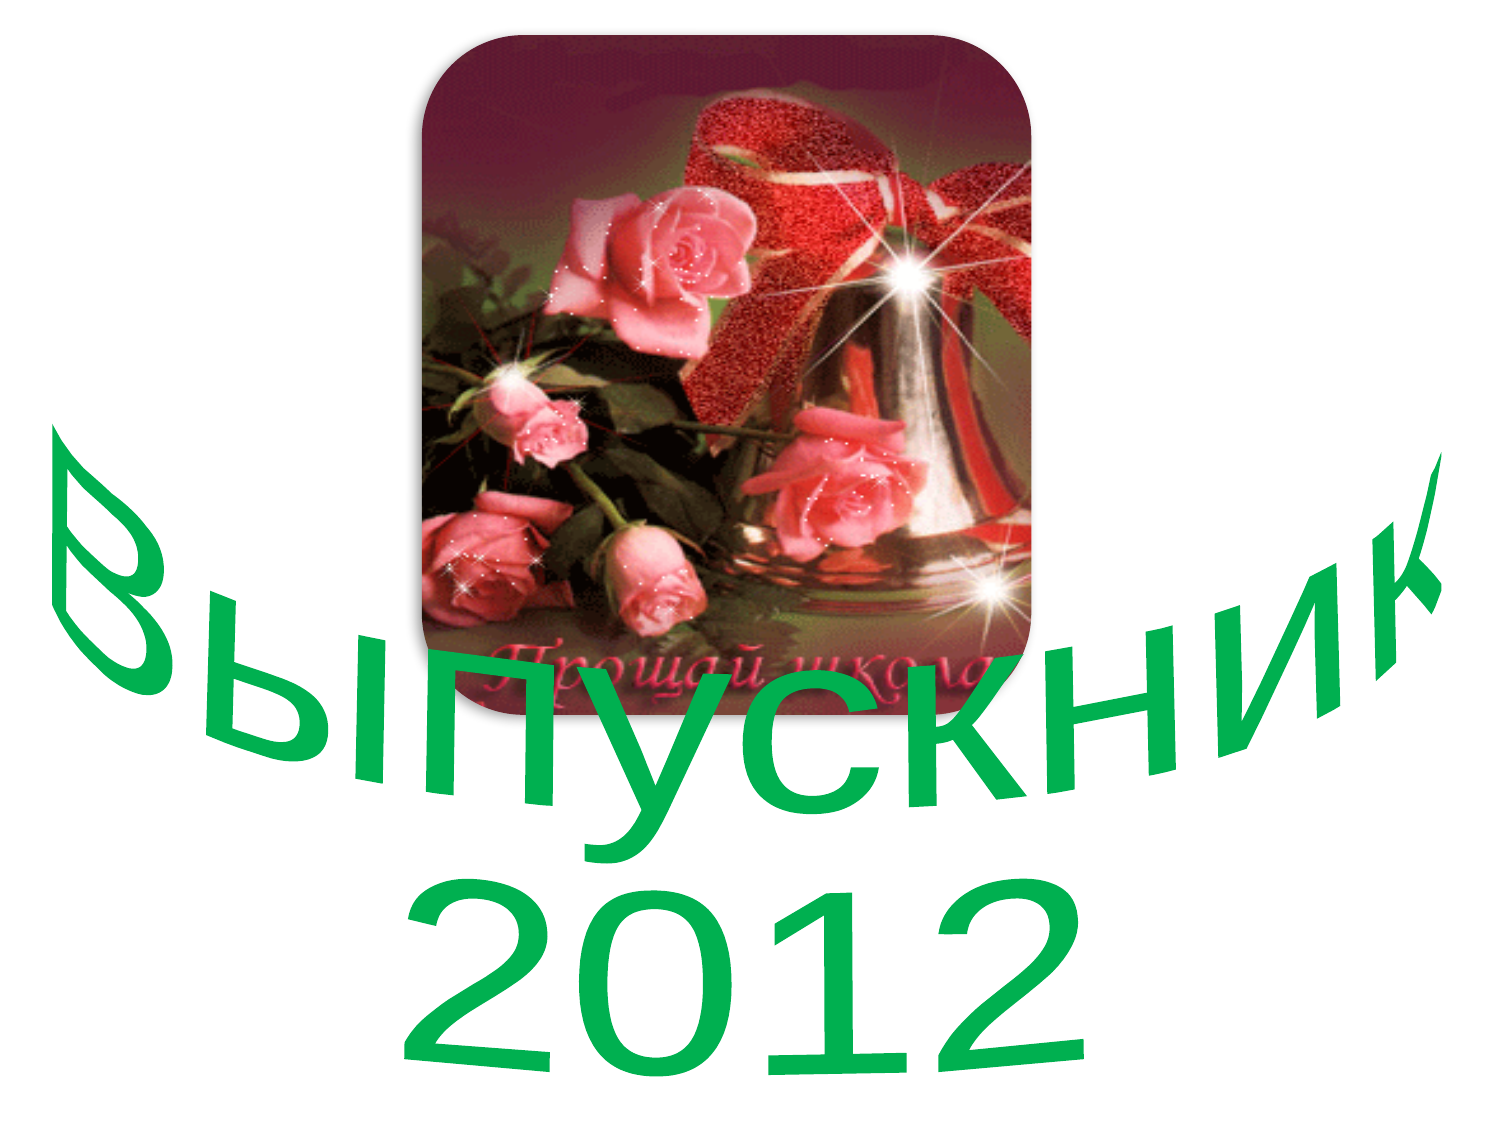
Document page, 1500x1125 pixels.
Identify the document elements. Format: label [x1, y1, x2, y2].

picture [421, 34, 1032, 716]
